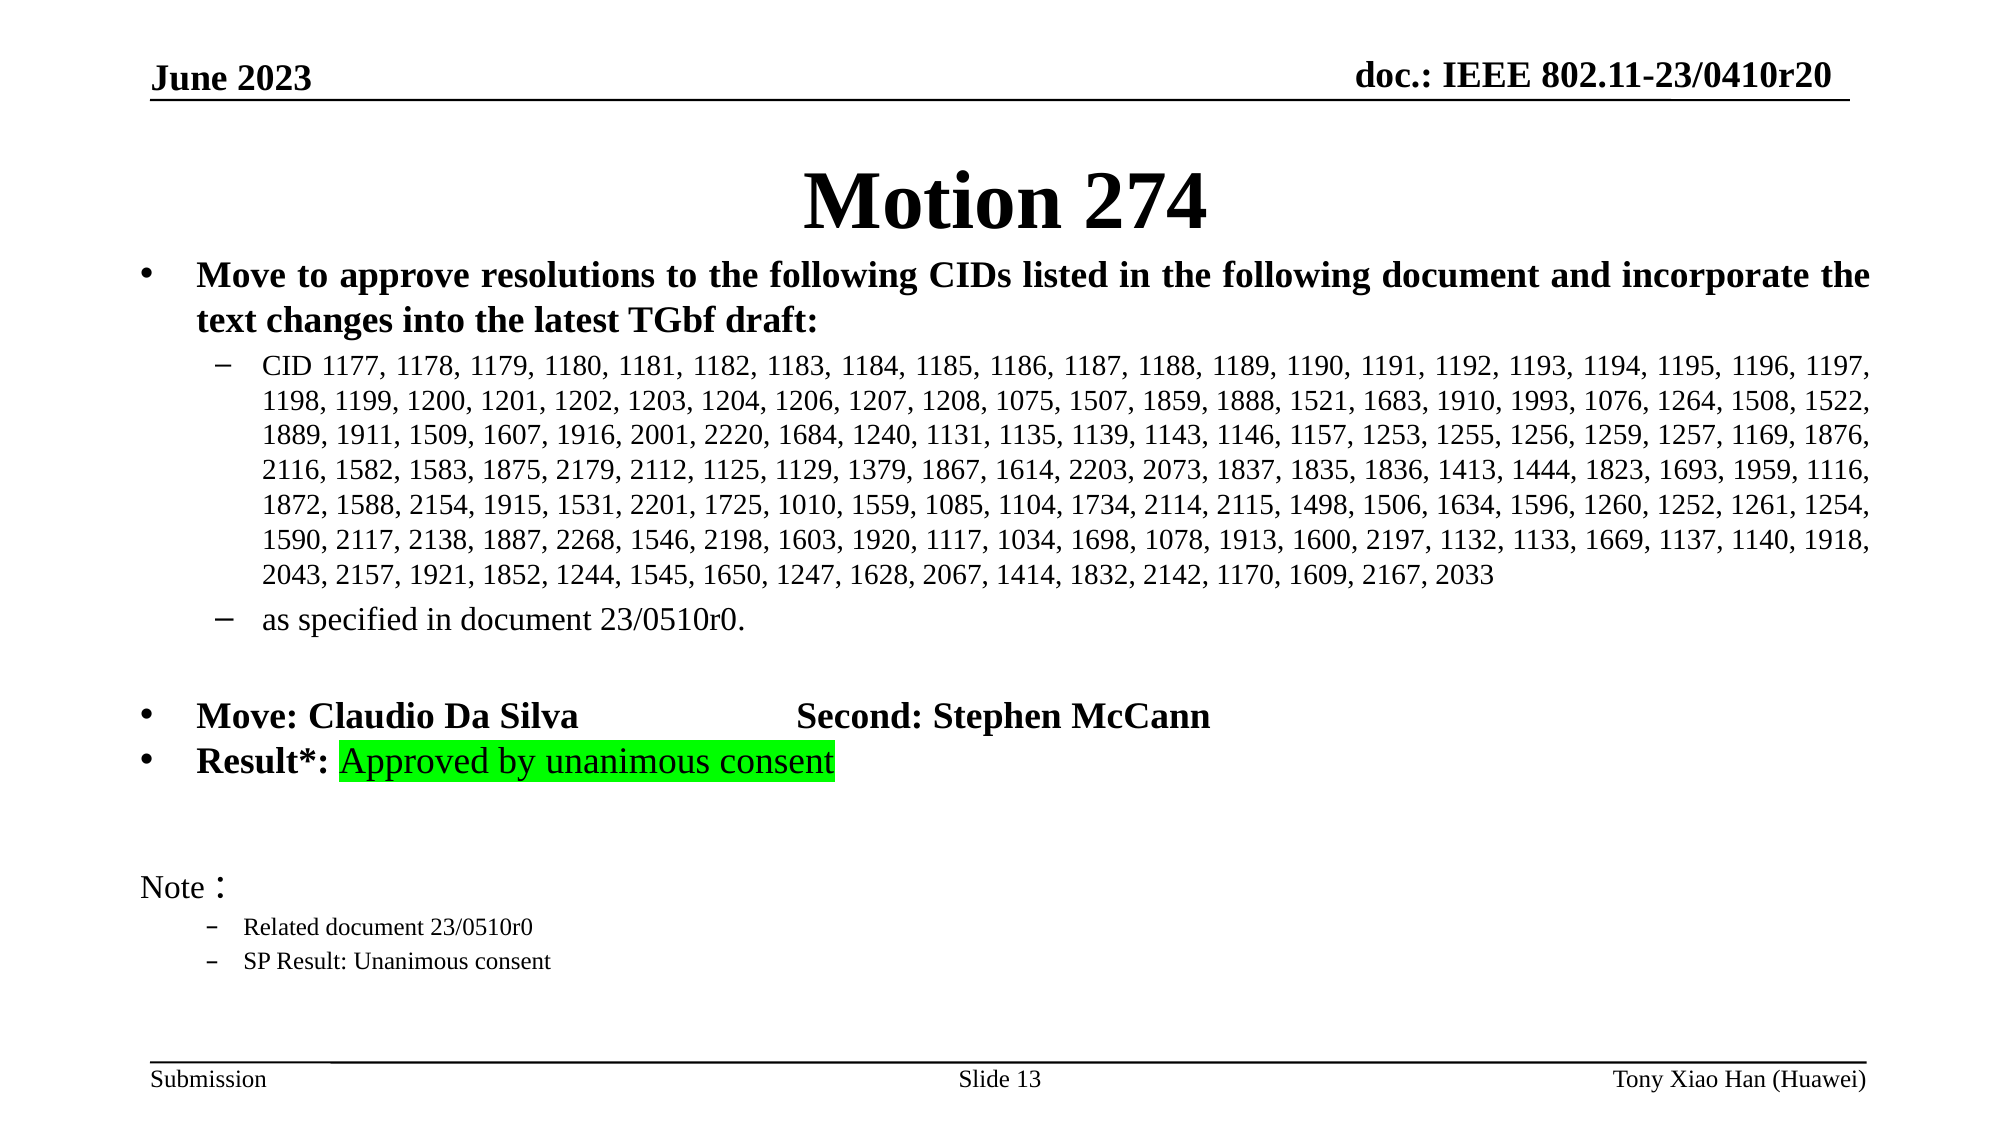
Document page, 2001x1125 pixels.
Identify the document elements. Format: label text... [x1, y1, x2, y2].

text_box Motion 274 [368, 137, 1644, 212]
text_box Move to approve resolutions to the following CIDs listed in the following document and incorporate the text changes into the latest TGbf draft: CID 1177, 1178, 1179, 1180, 1181, 1182, 1183, 1184, 1185, 1186, 1187, 1188, 1189, 1190, 1191, 1192, 1193, 1194, 1195, 1196, 1197, 1198, 1199, 1200, 1201, 1202, 1203, 1204, 1206, 1207, 1208, 1075, 1507, 1859, 1888, 1521, 1683, 1910, 1993, 1076, 1264, 1508, 1522, 1889, 1911, 1509, 1607, 1916, 2001, 2220, 1684, 1240, 1131, 1135, 1139, 1143, 1146, 1157, 1253, 1255, 1256, 1259, 1257, 1169, 1876, 2116, 1582, 1583, 1875, 2179, 2112, 1125, 1129, 1379, 1867, 1614, 2203, 2073, 1837, 1835, 1836, 1413, 1444, 1823, 1693, 1959, 1116, 1872, 1588, 2154, 1915, 1531, 2201, 1725, 1010, 1559, 1085, 1104, 1734, 2114, 2115, 1498, 1506, 1634, 1596, 1260, 1252, 1261, 1254, 1590, 2117, 2138, 1887, 2268, 1546, 2198, 1603, 1920, 1117, 1034, 1698, 1078, 1913, 1600, 2197, 1132, 1133, 1669, 1137, 1140, 1918, 2043, 2157, 1921, 1852, 1244, 1545, 1650, 1247, 1628, 2067, 1414, 1832, 2142, 1170, 1609, 2167, 2033 as specified in document 23/0510r0. Move: Claudio Da Silva Second: Stephen McCann Result*: Approved by unanimous consent Note： Related document 23/0510r0 SP Result: Unanimous consent [125, 212, 1888, 900]
